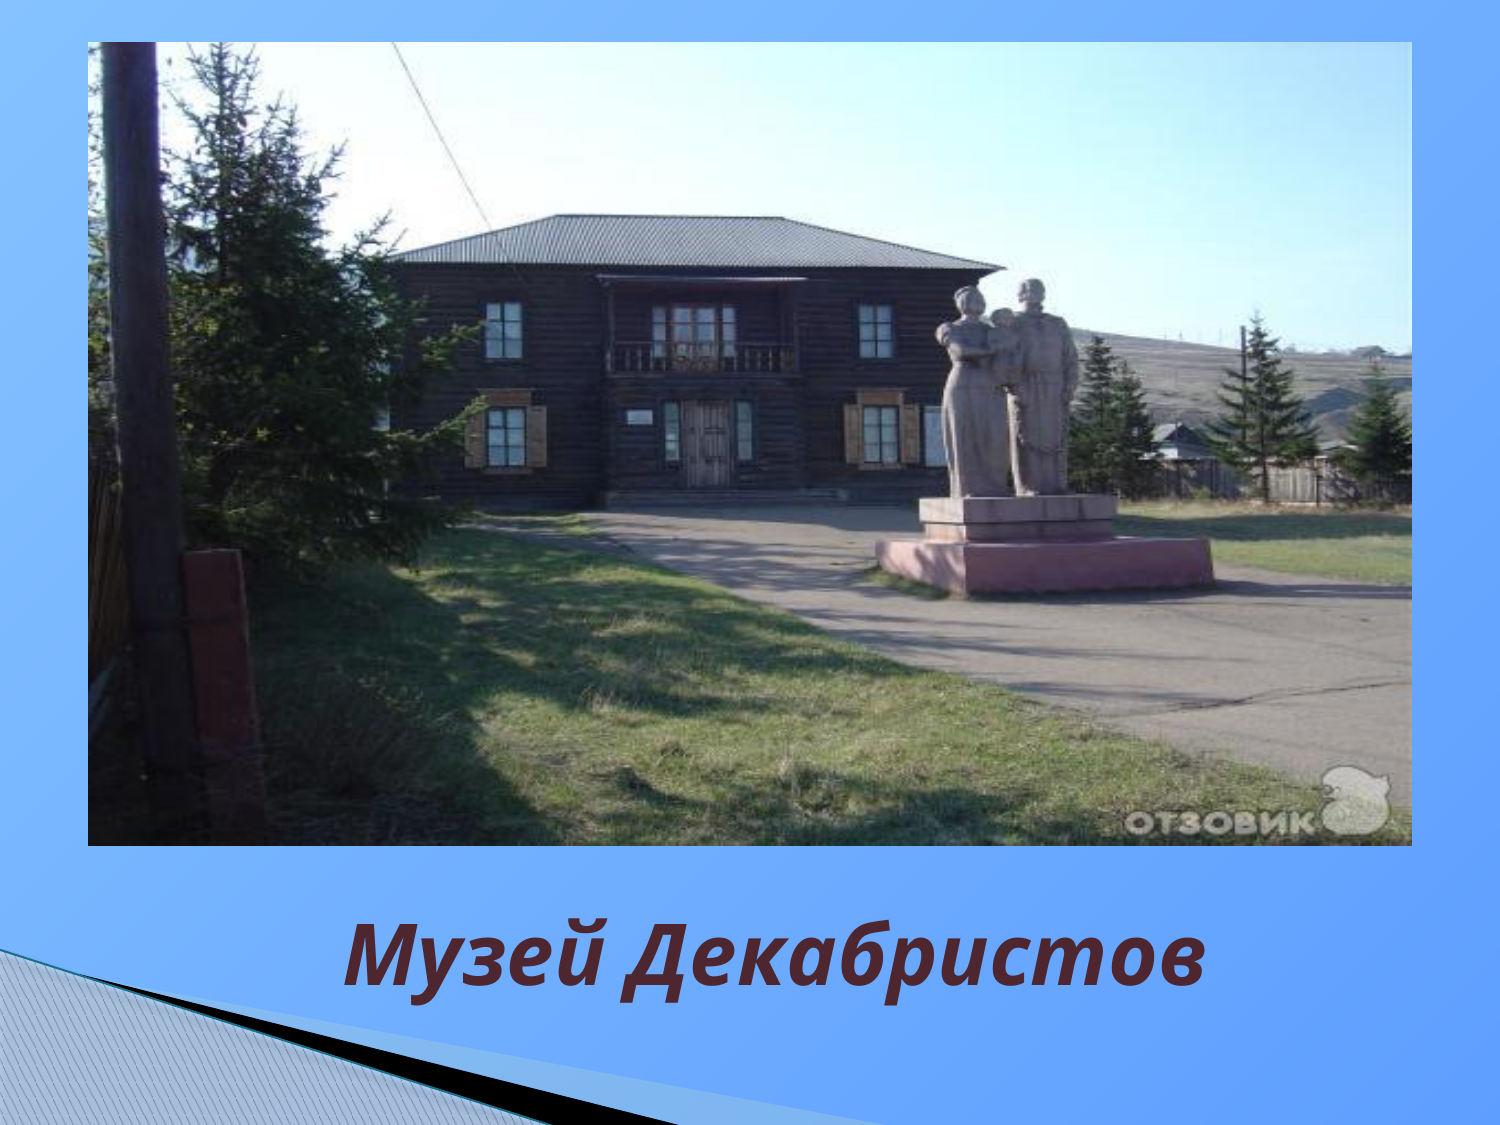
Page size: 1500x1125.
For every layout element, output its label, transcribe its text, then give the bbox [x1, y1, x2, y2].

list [88, 42, 1412, 847]
title Музей Декабристов [150, 857, 1500, 1046]
